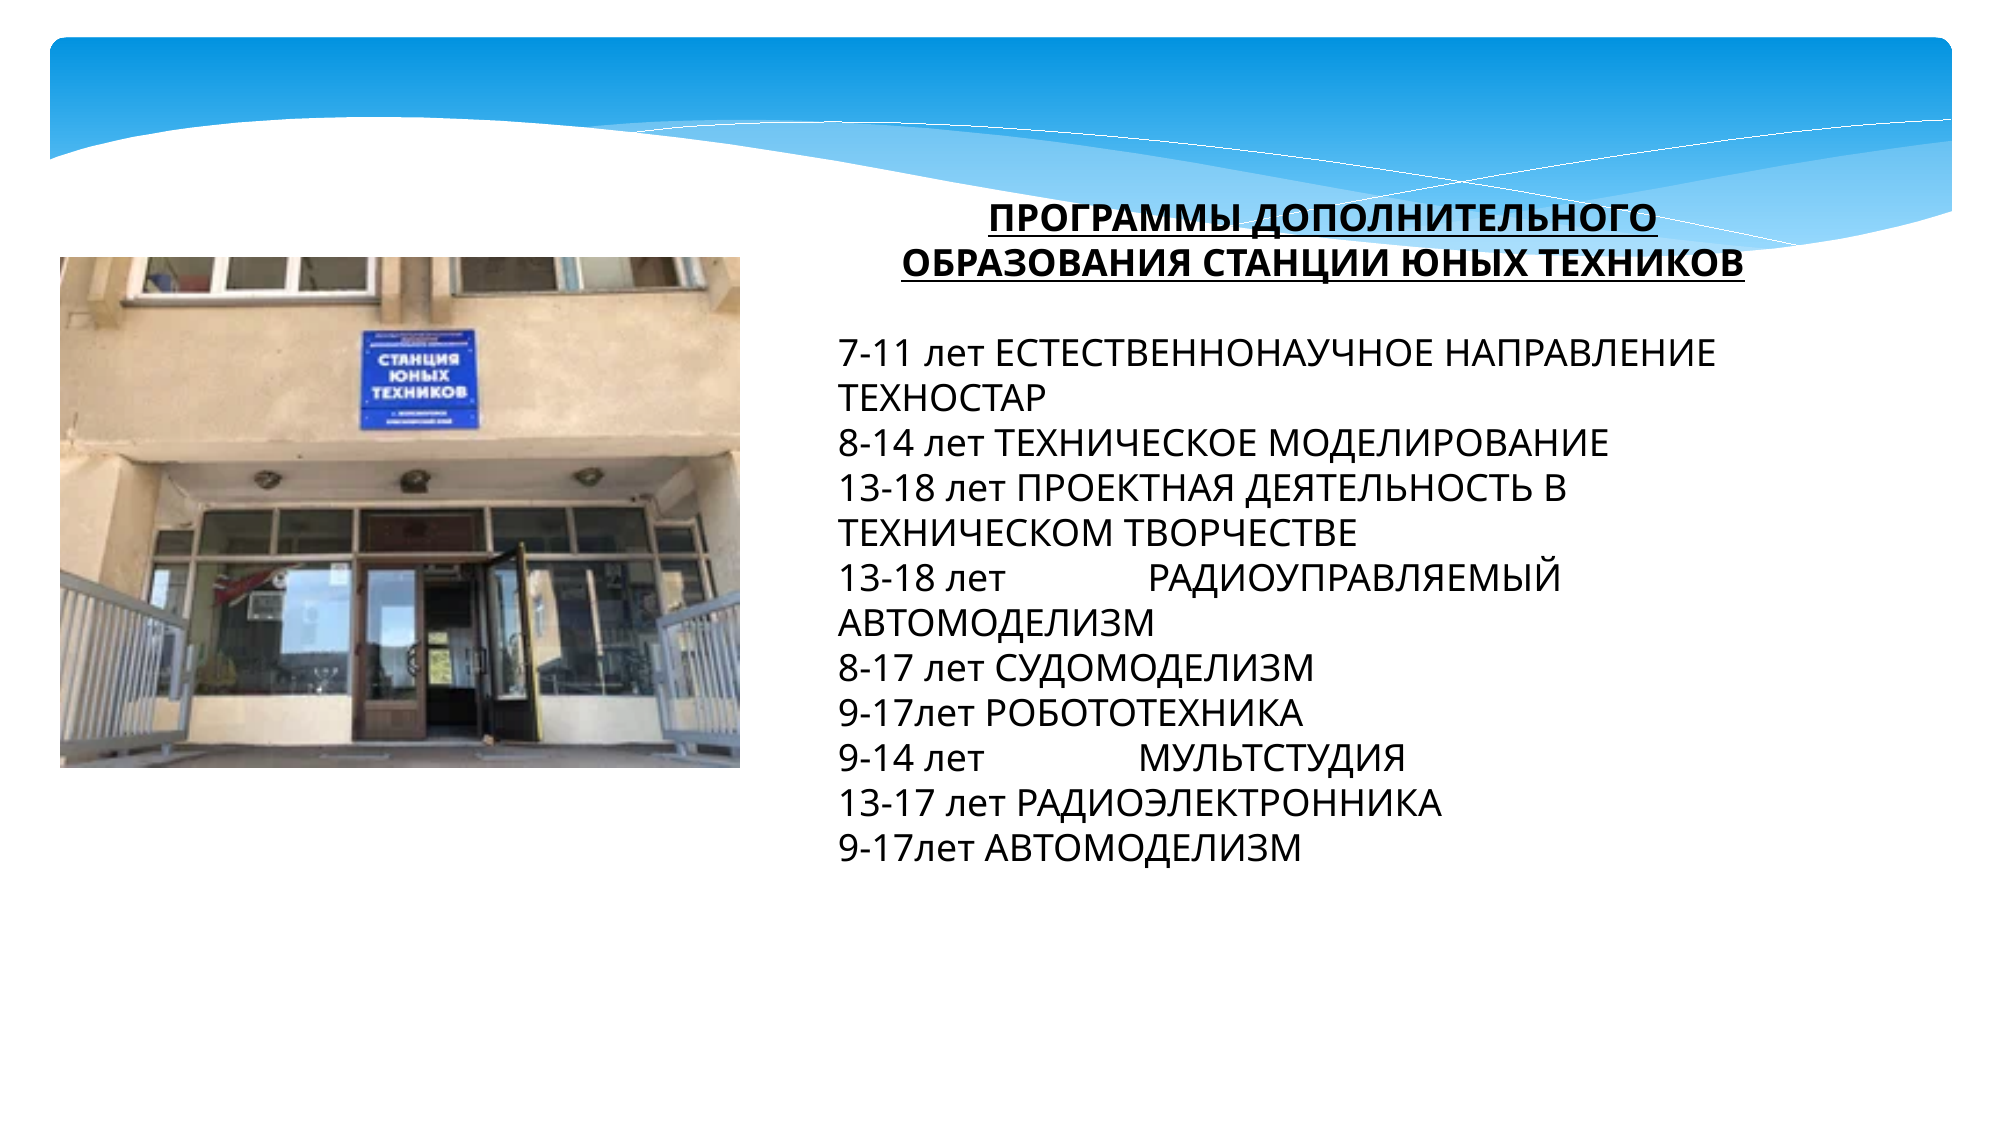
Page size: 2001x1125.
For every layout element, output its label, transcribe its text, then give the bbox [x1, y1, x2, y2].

text_box ПРОГРАММЫ ДОПОЛНИТЕЛЬНОГО ОБРАЗОВАНИЯ СТАНЦИИ ЮНЫХ ТЕХНИКОВ 7-11 лет ЕСТЕСТВЕННОНАУЧНОЕ НАПРАВЛЕНИЕ ТЕХНОСТАР 8-14 лет ТЕХНИЧЕСКОЕ МОДЕЛИРОВАНИЕ 13-18 лет ПРОЕКТНАЯ ДЕЯТЕЛЬНОСТЬ В ТЕХНИЧЕСКОМ ТВОРЧЕСТВЕ 13-18 лет РАДИОУПРАВЛЯЕМЫЙ АВТОМОДЕЛИЗМ 8-17 лет СУДОМОДЕЛИЗМ 9-17лет РОБОТОТЕХНИКА 9-14 лет МУЛЬТСТУДИЯ 13-17 лет РАДИОЭЛЕКТРОННИКА 9-17лет АВТОМОДЕЛИЗМ [823, 186, 1824, 877]
picture [60, 257, 740, 768]
